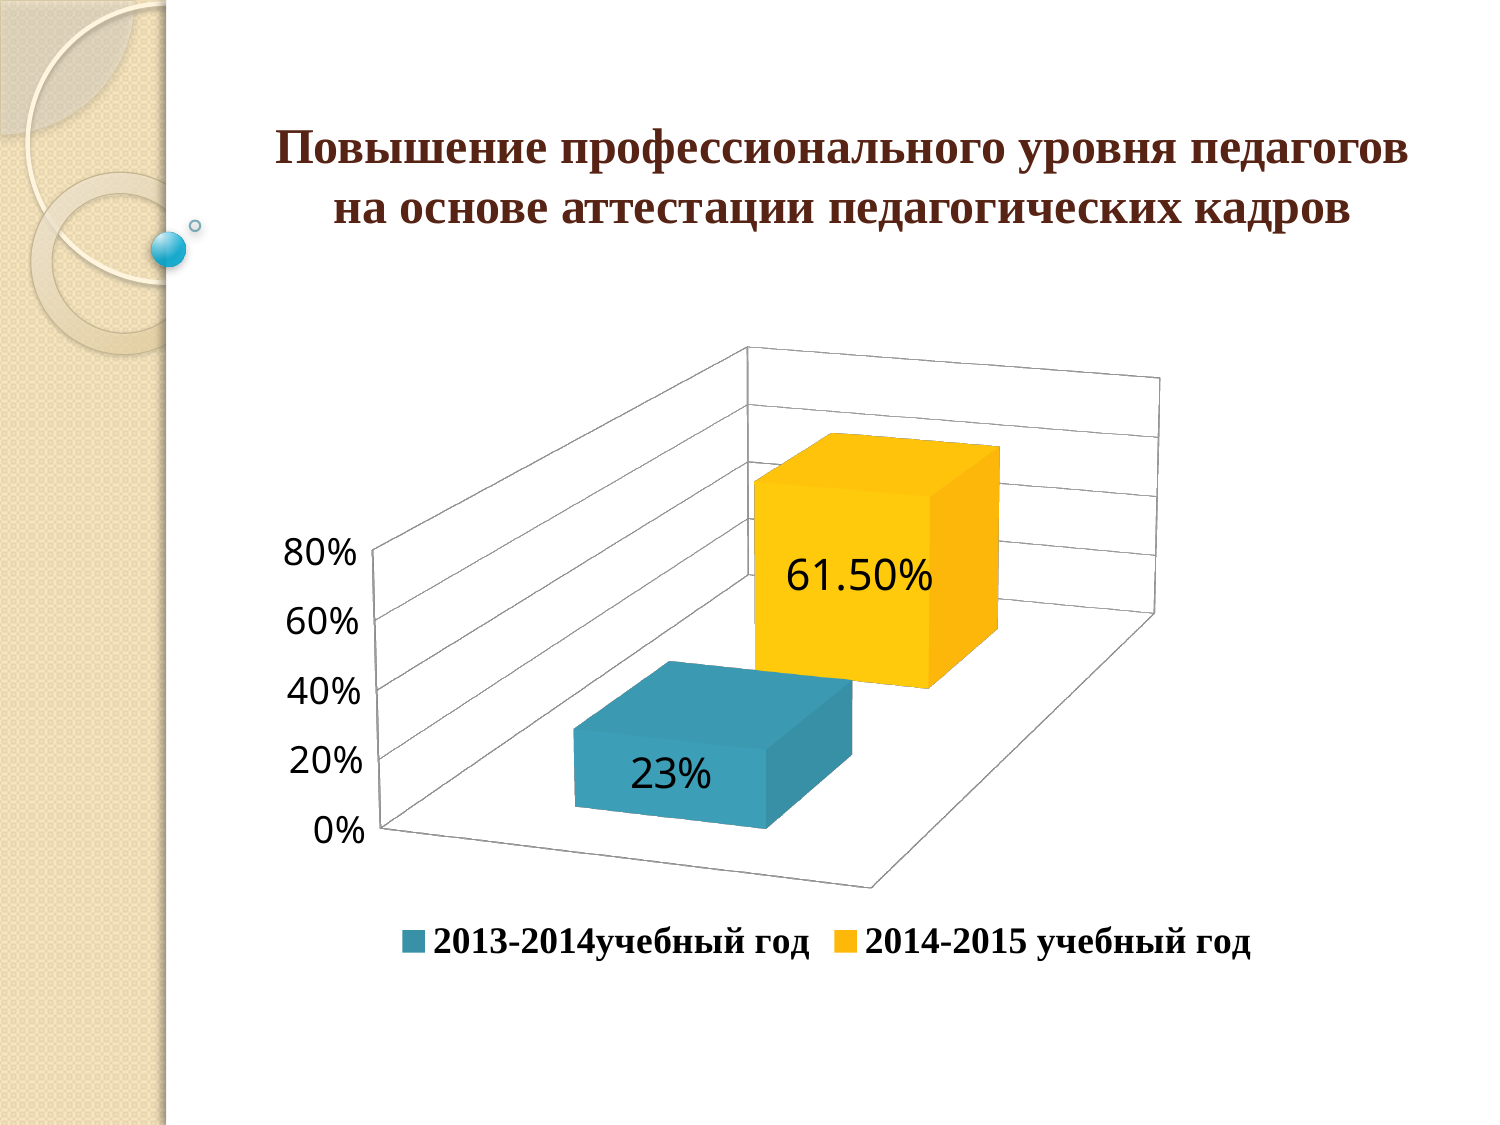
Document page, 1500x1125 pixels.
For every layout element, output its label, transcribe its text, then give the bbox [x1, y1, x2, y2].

title Повышение профессионального уровня педагогов на основе аттестации педагогических кадров [234, 59, 1450, 301]
chart [206, 314, 1448, 970]
